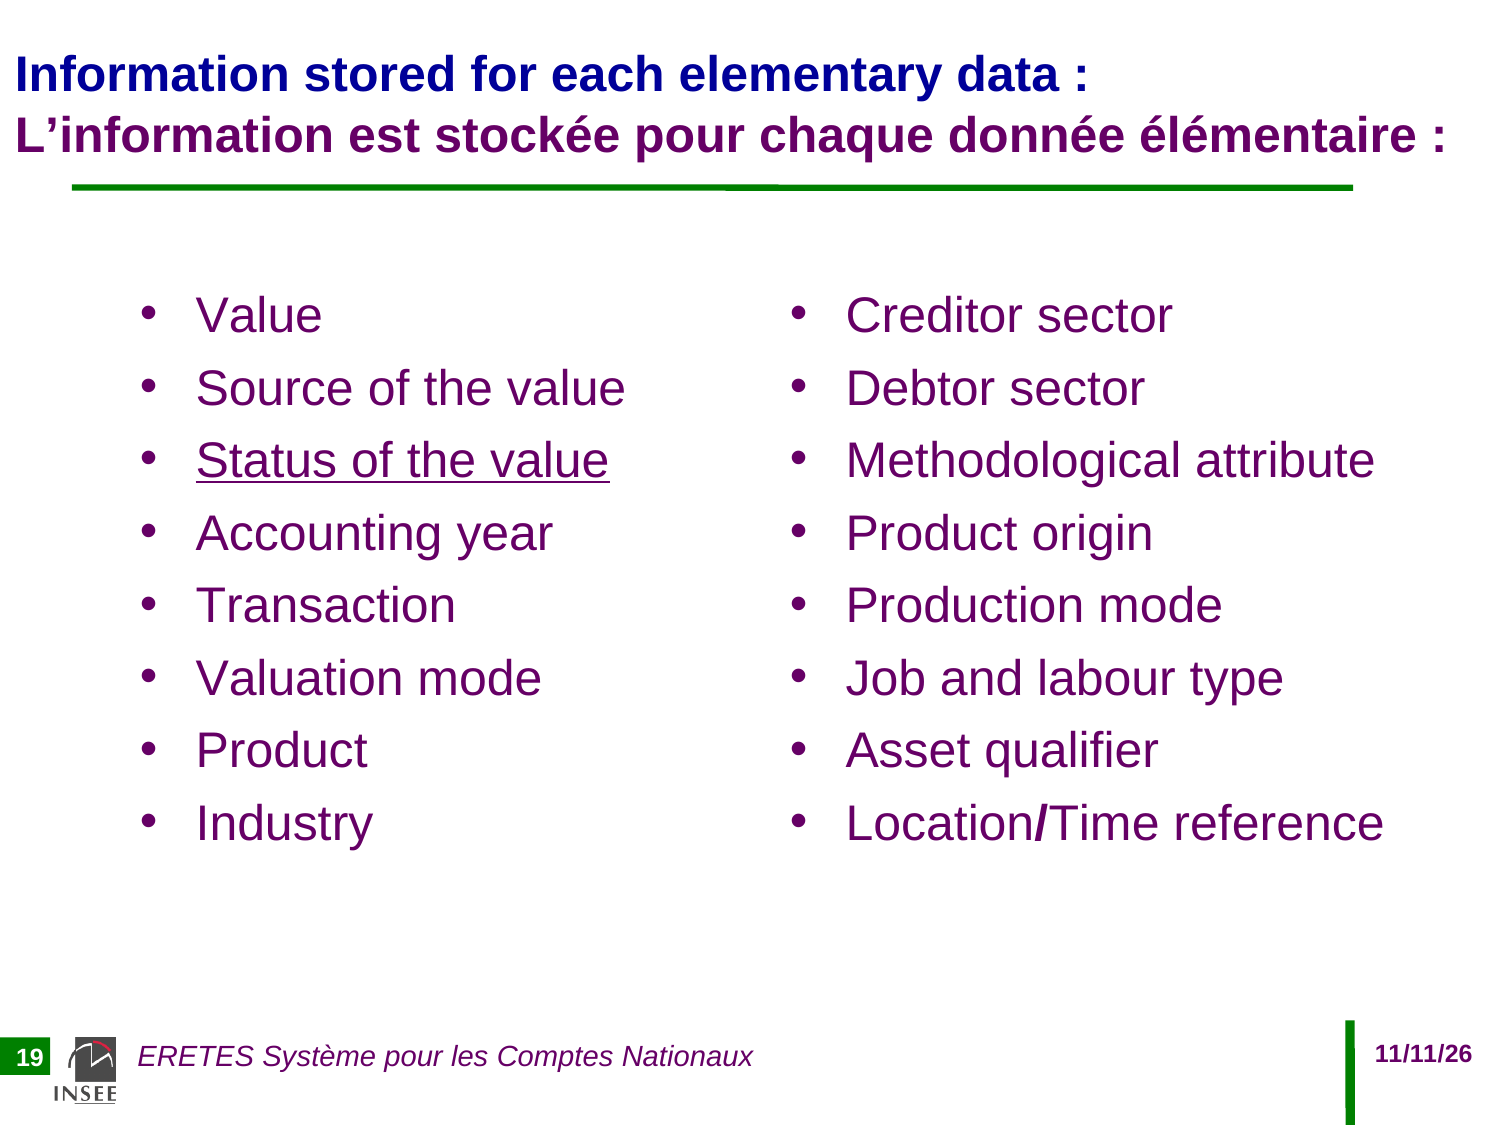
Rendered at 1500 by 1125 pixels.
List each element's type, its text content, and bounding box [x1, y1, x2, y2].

text_box Creditor sector Debtor sector Methodological attribute Product origin Production mode Job and labour type Asset qualifier Location/Time reference [774, 274, 1450, 950]
text_box <number> [0, 1037, 50, 1075]
text_box Information stored for each elementary data : L’information est stockée pour chaque donnée élémentaire : [0, 24, 1475, 188]
text_box Value Source of the value Status of the value Accounting year Transaction Valuation mode Product Industry [125, 274, 750, 950]
text_box ERETES Système pour les Comptes Nationaux [137, 1037, 1200, 1075]
text_box 11/11/26 [1374, 1037, 1500, 1075]
picture [54, 1037, 116, 1104]
